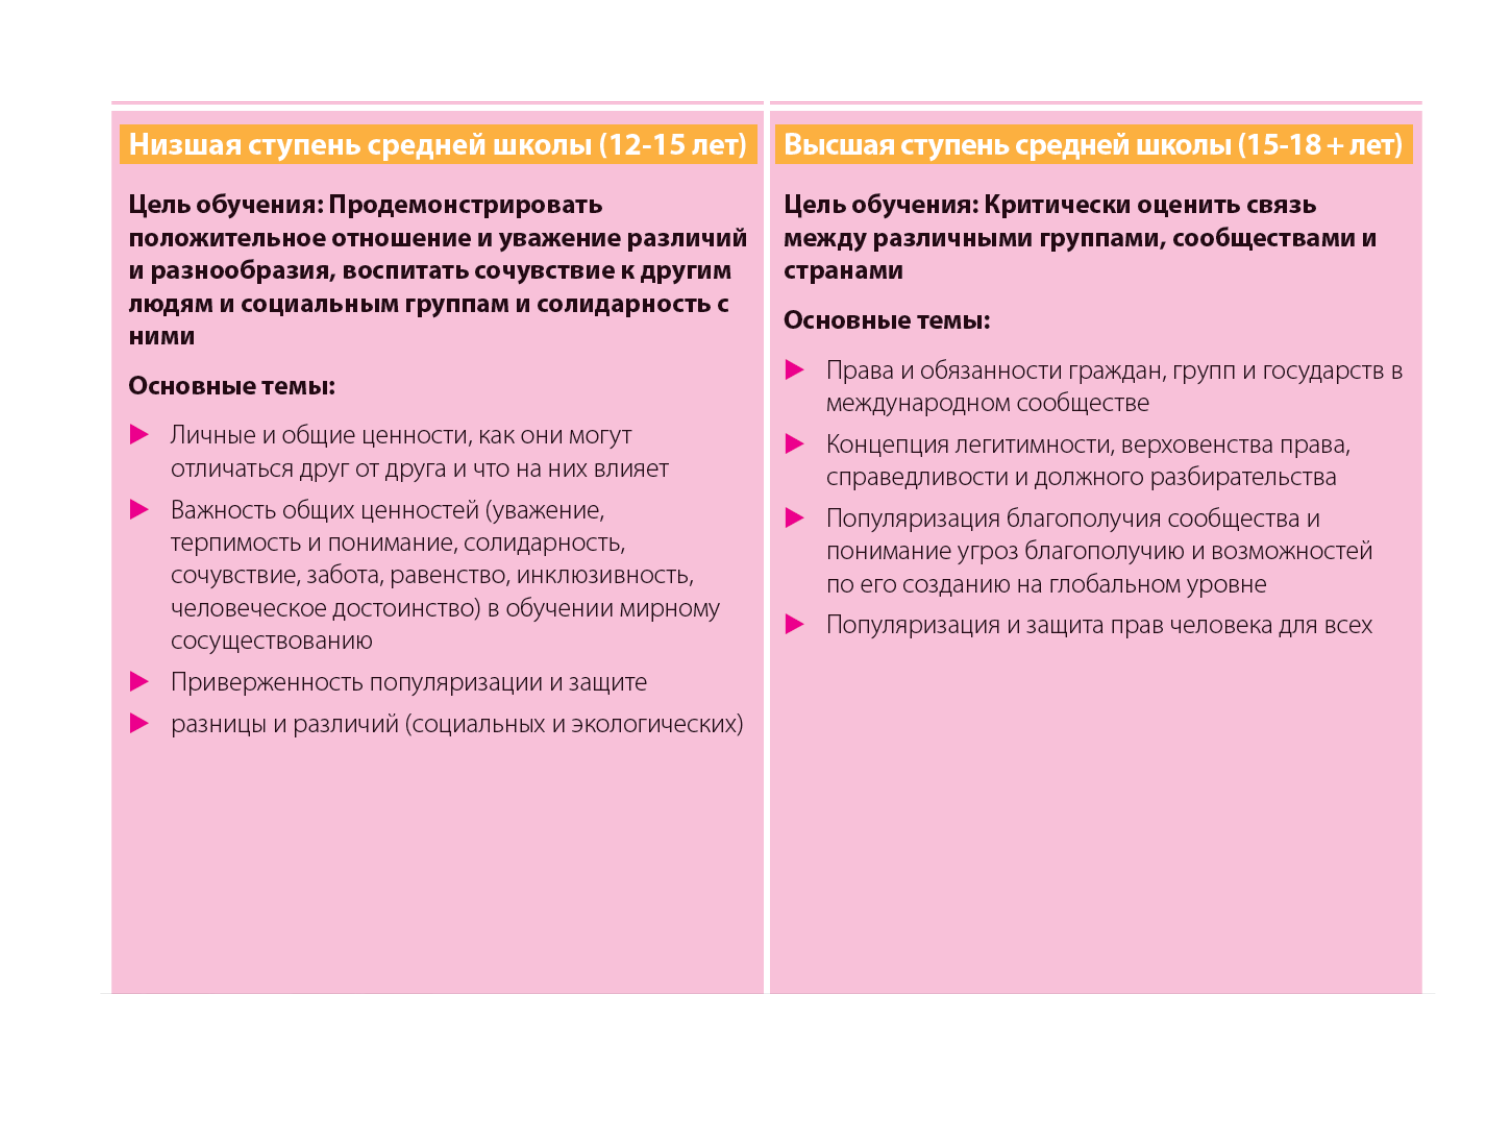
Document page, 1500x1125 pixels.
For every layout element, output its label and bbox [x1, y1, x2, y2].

picture [100, 101, 1436, 994]
